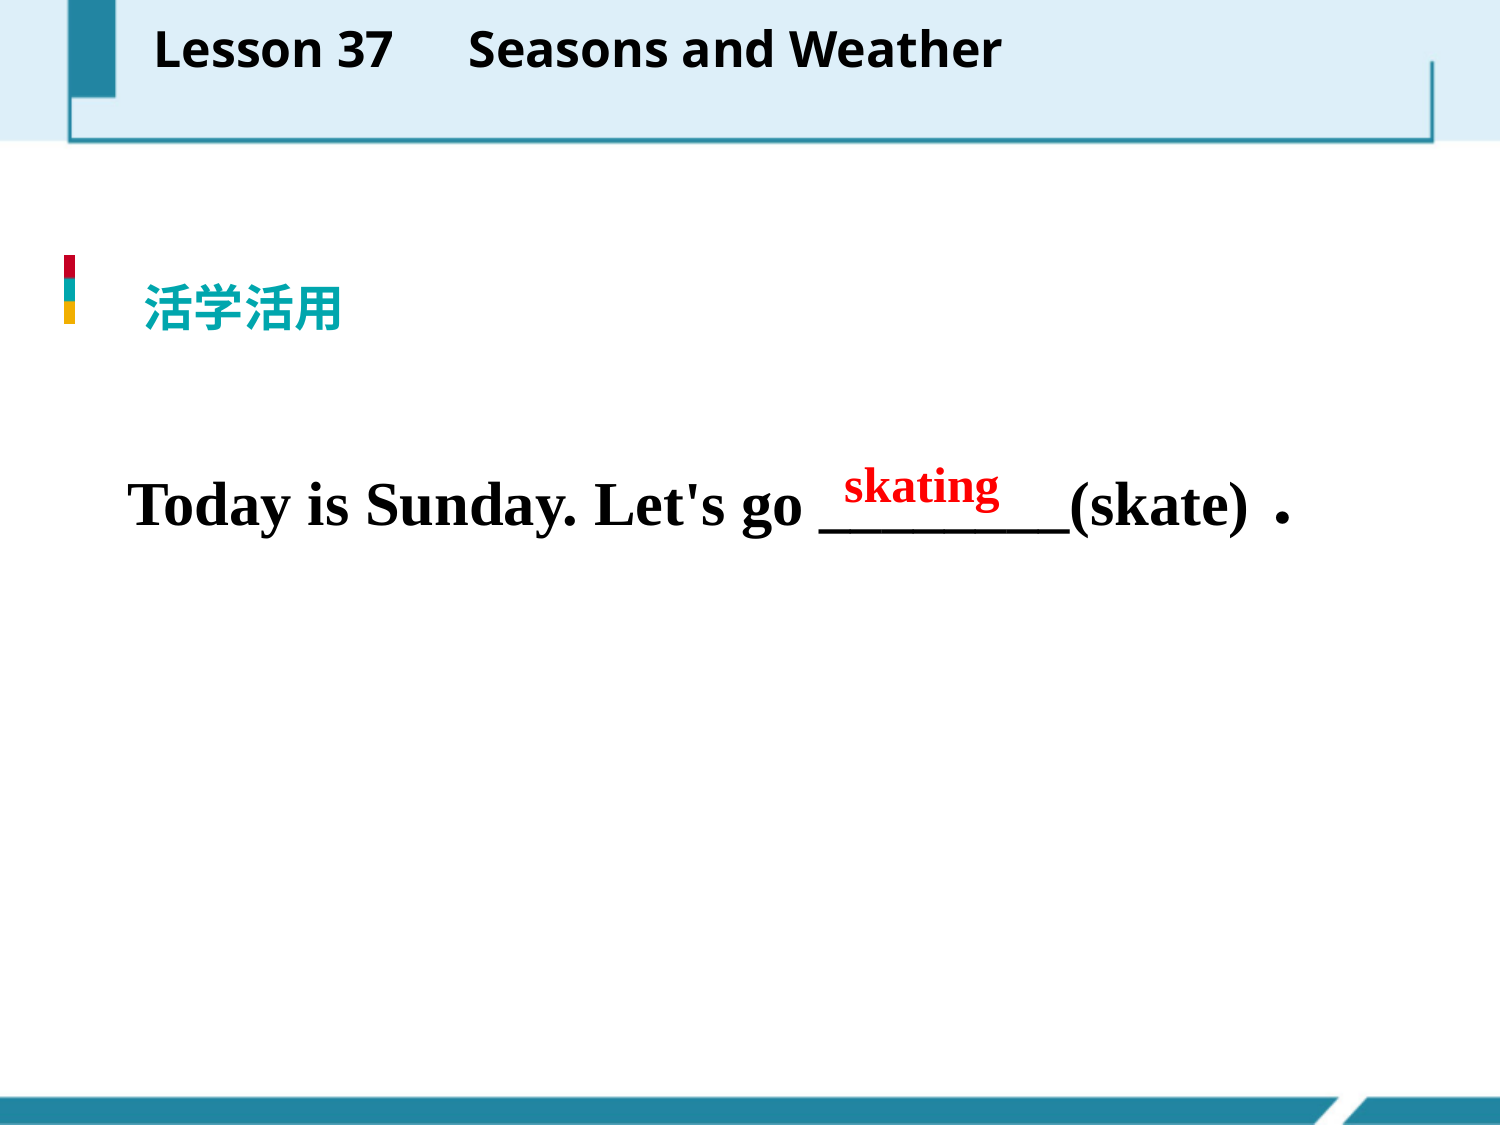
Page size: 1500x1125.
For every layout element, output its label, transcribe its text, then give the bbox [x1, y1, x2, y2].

text_box 活学活用 [129, 239, 371, 344]
text_box skating [829, 444, 1066, 520]
picture [0, 0, 1500, 1125]
text_box Lesson 37 Seasons and Weather [120, 10, 1037, 86]
text_box Today is Sunday. Let's go ________(skate)． [112, 418, 1470, 546]
